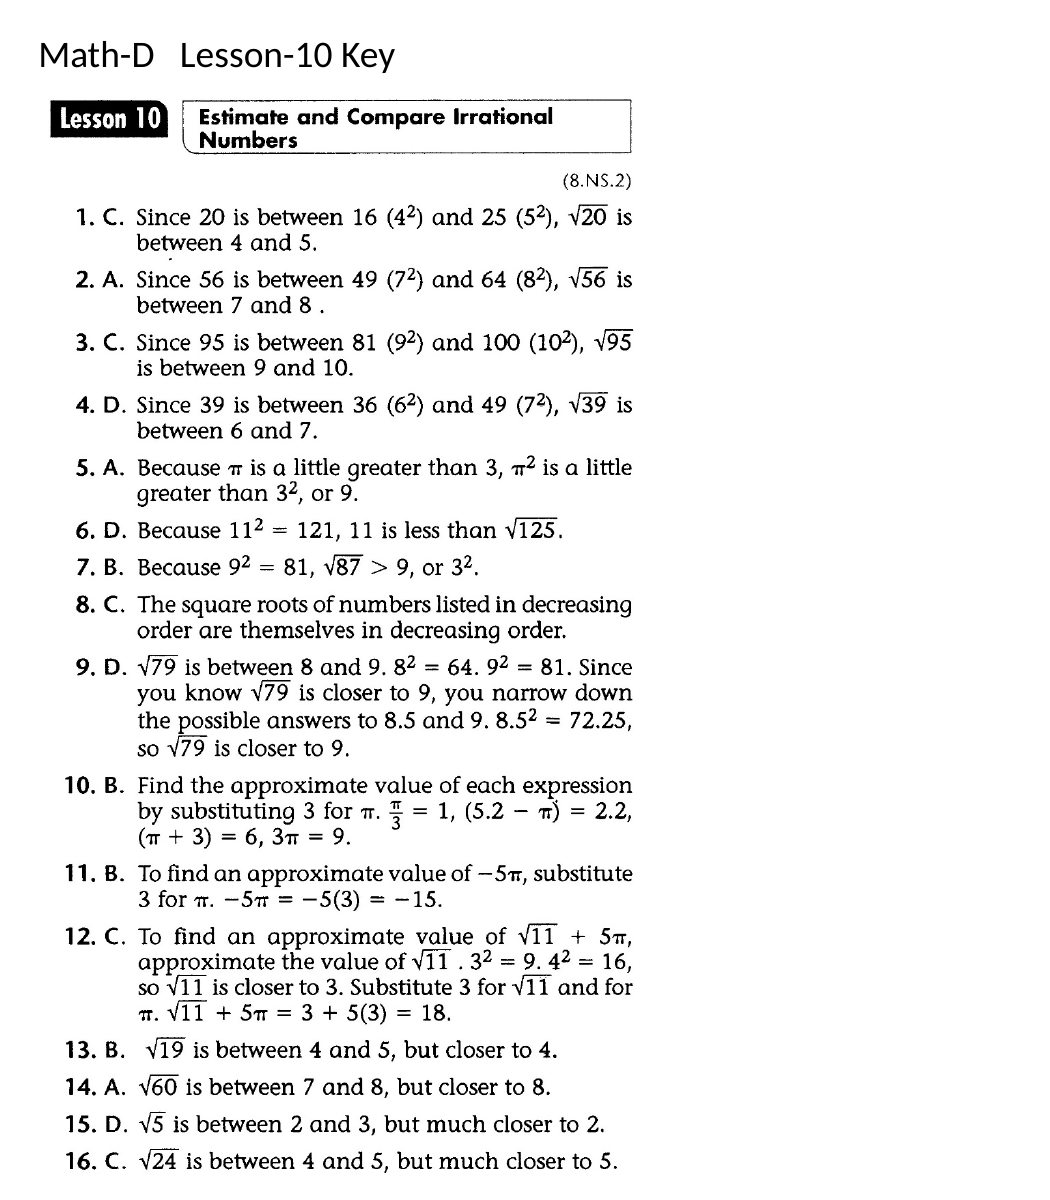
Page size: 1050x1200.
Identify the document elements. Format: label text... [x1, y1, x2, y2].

text_box Math-D Lesson-10 Key [23, 23, 411, 83]
picture [38, 88, 667, 1186]
